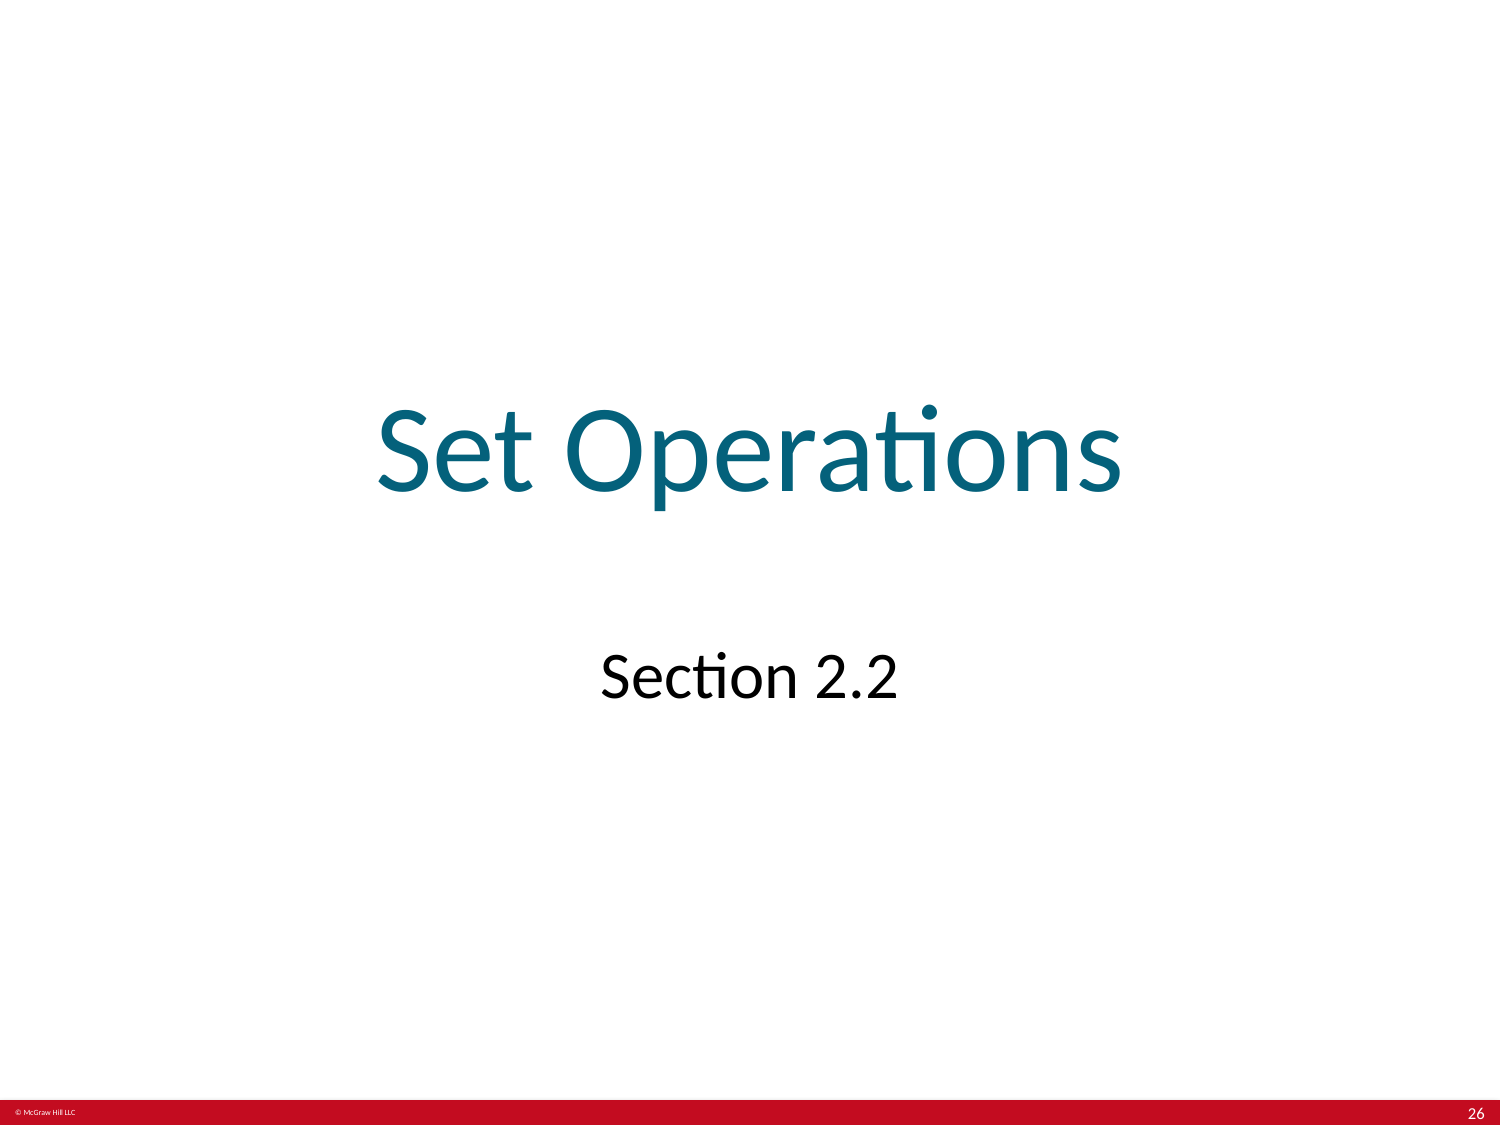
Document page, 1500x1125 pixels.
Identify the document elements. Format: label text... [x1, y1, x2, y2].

text_box 26 [1424, 1099, 1500, 1125]
list Section 2.2 [525, 624, 975, 730]
title Set Operations [0, 299, 1500, 583]
